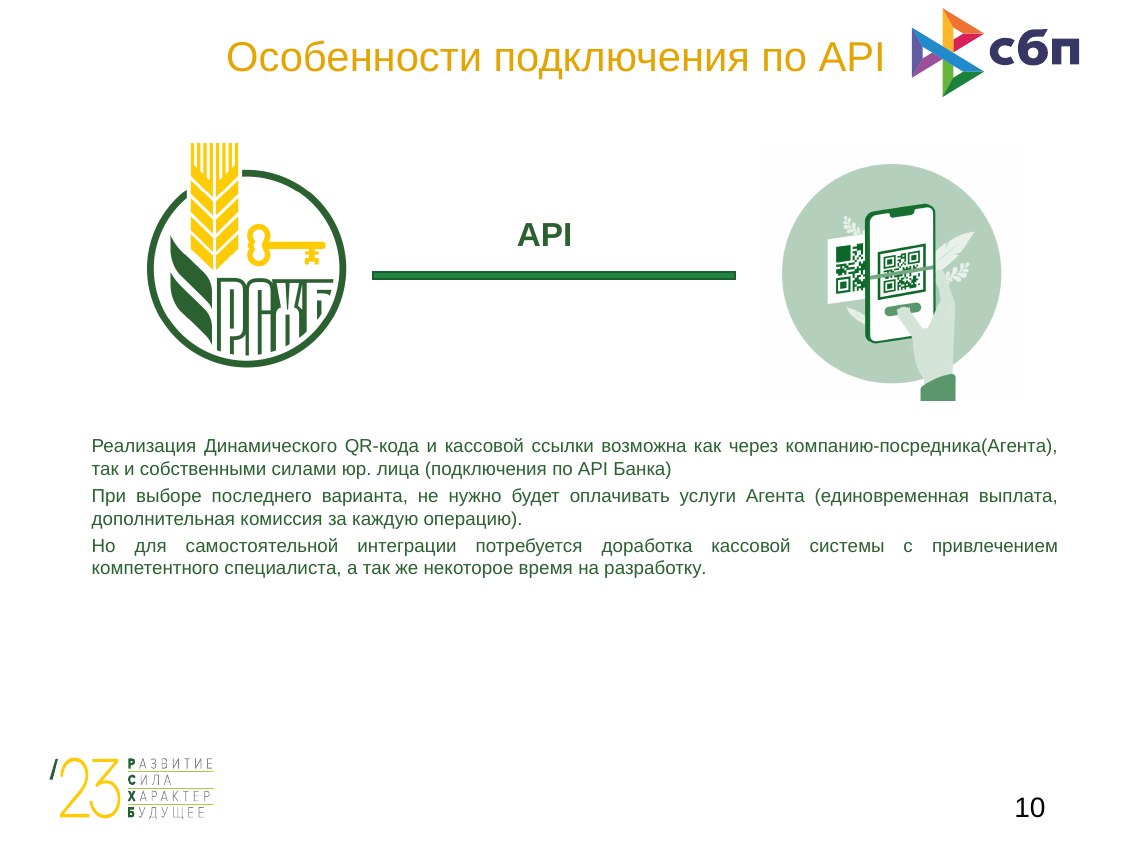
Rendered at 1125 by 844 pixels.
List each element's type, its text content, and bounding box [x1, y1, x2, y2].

text_box API [502, 205, 588, 261]
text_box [911, 8, 1080, 98]
title Особенности подключения по API [38, 26, 911, 88]
slide_number 10 [999, 782, 1086, 828]
list Реализация Динамического QR-кода и кассовой ссылки возможна как через компанию-посредника(Агента), так и собственными силами юр. лица (подключения по API Банка) При выборе последнего варианта, не нужно будет оплачивать услуги Агента (единовременная выплата, дополнительная комиссия за каждую операцию). Но для самостоятельной интеграции потребуется доработка кассовой системы с привлечением компетентного специалиста, а так же некоторое время на разработку. [76, 426, 1073, 728]
picture [764, 146, 1019, 401]
text_box [374, 271, 736, 280]
picture [119, 128, 374, 382]
